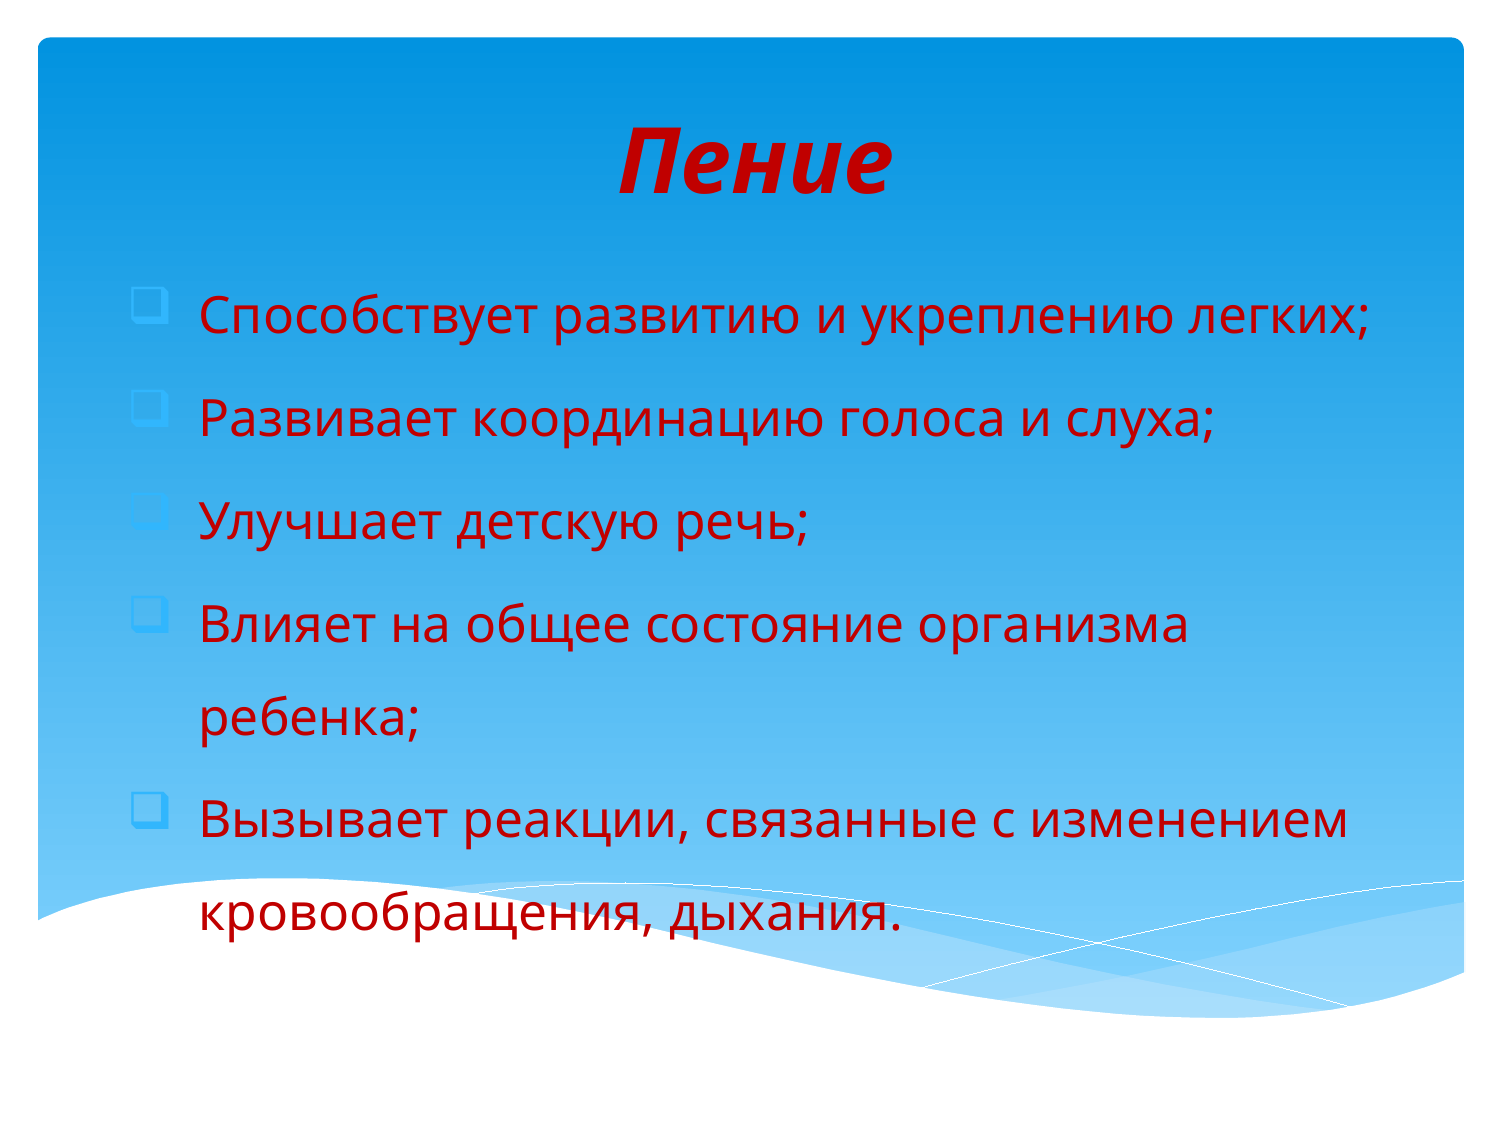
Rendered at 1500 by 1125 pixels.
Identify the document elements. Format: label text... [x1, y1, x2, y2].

title Пение [112, 78, 1400, 220]
subtitle Способствует развитию и укреплению легких; Развивает координацию голоса и слуха; Улучшает детскую речь; Влияет на общее состояние организма ребенка; Вызывает реакции, связанные с изменением кровообращения, дыхания. [112, 243, 1400, 1035]
